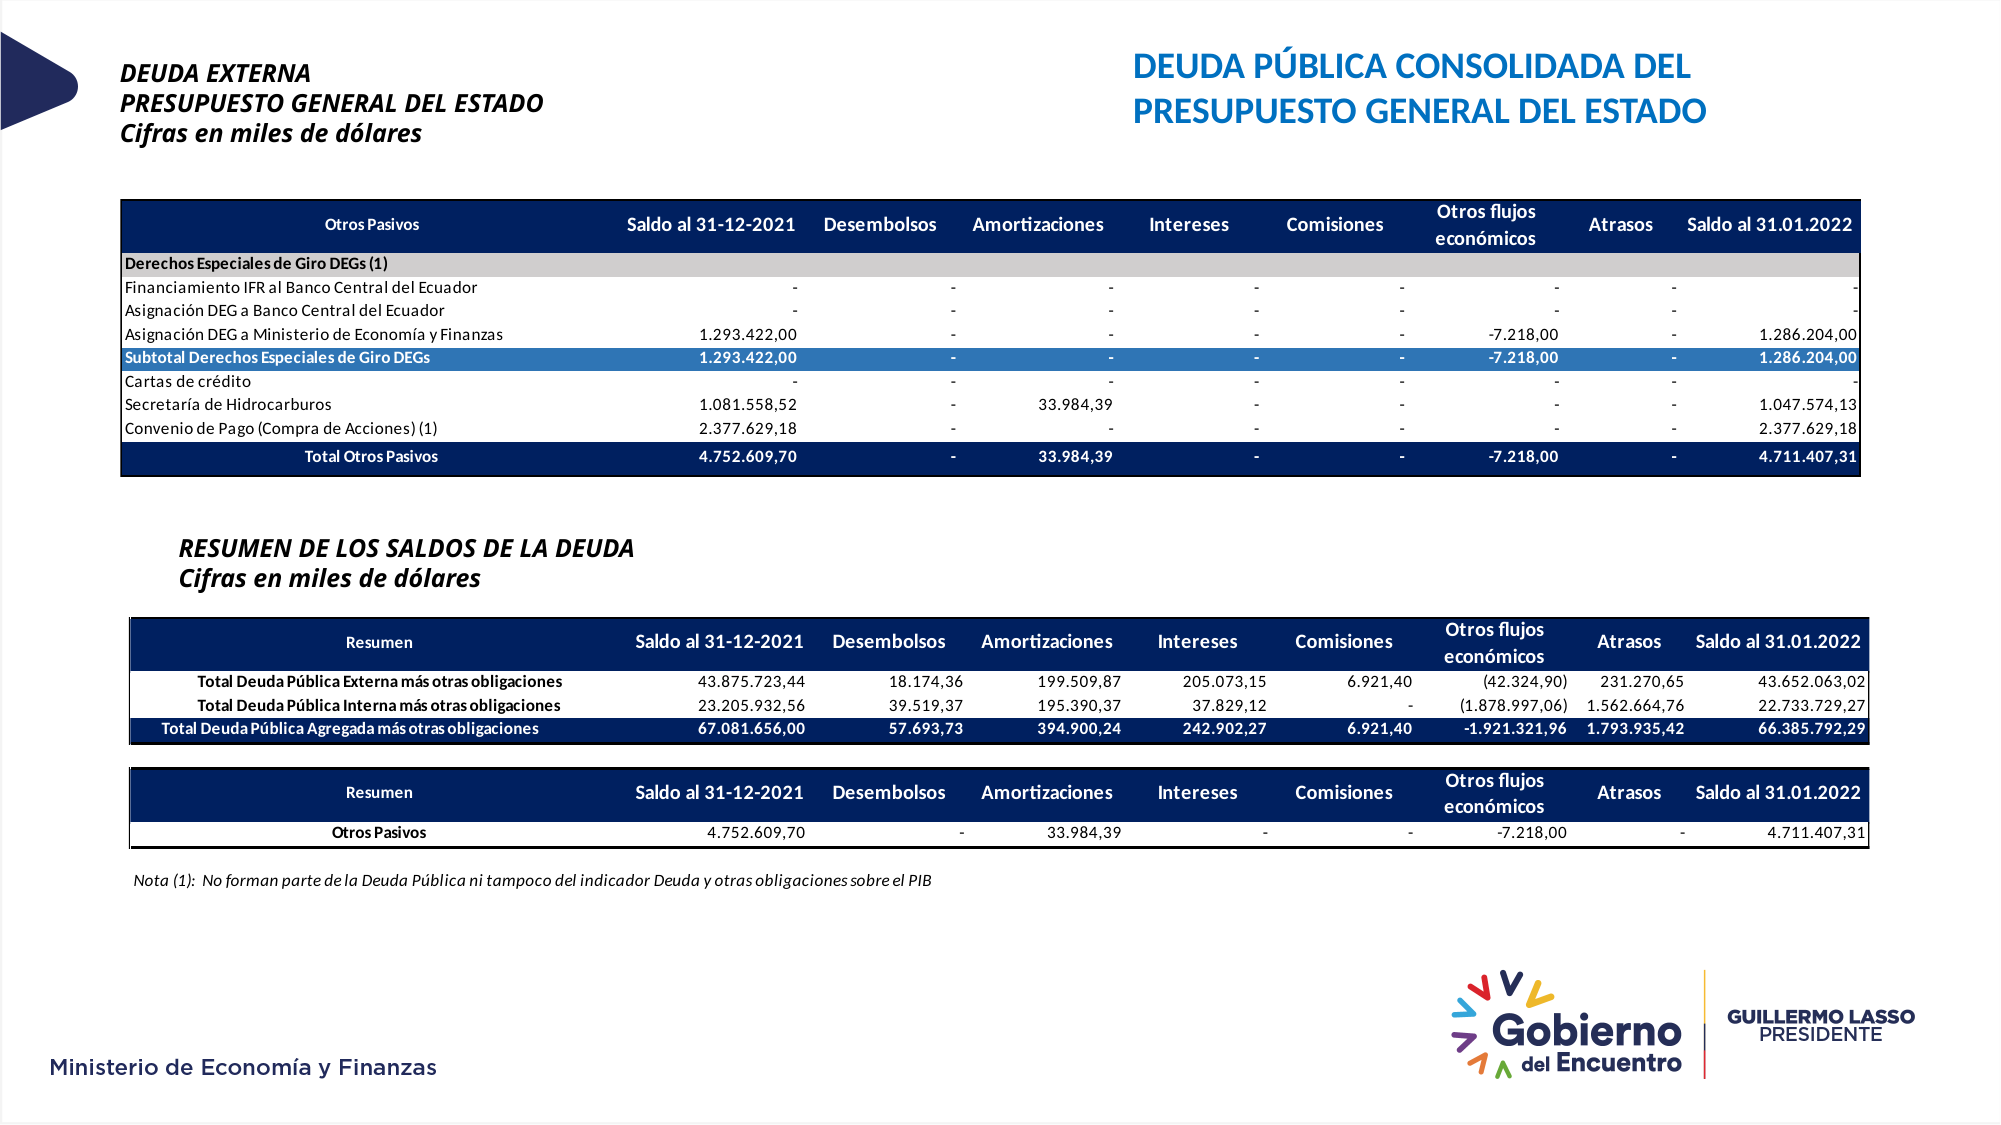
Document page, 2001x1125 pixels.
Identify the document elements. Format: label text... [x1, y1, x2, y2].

text_box DEUDA EXTERNA PRESUPUESTO GENERAL DEL ESTADO Cifras en miles de dólares [104, 52, 801, 153]
text_box RESUMEN DE LOS SALDOS DE LA DEUDA Cifras en miles de dólares [163, 525, 860, 599]
text_box DEUDA PÚBLICA CONSOLIDADA DEL PRESUPUESTO GENERAL DEL ESTADO [1118, 33, 1863, 138]
picture [0, 0, 2001, 1125]
